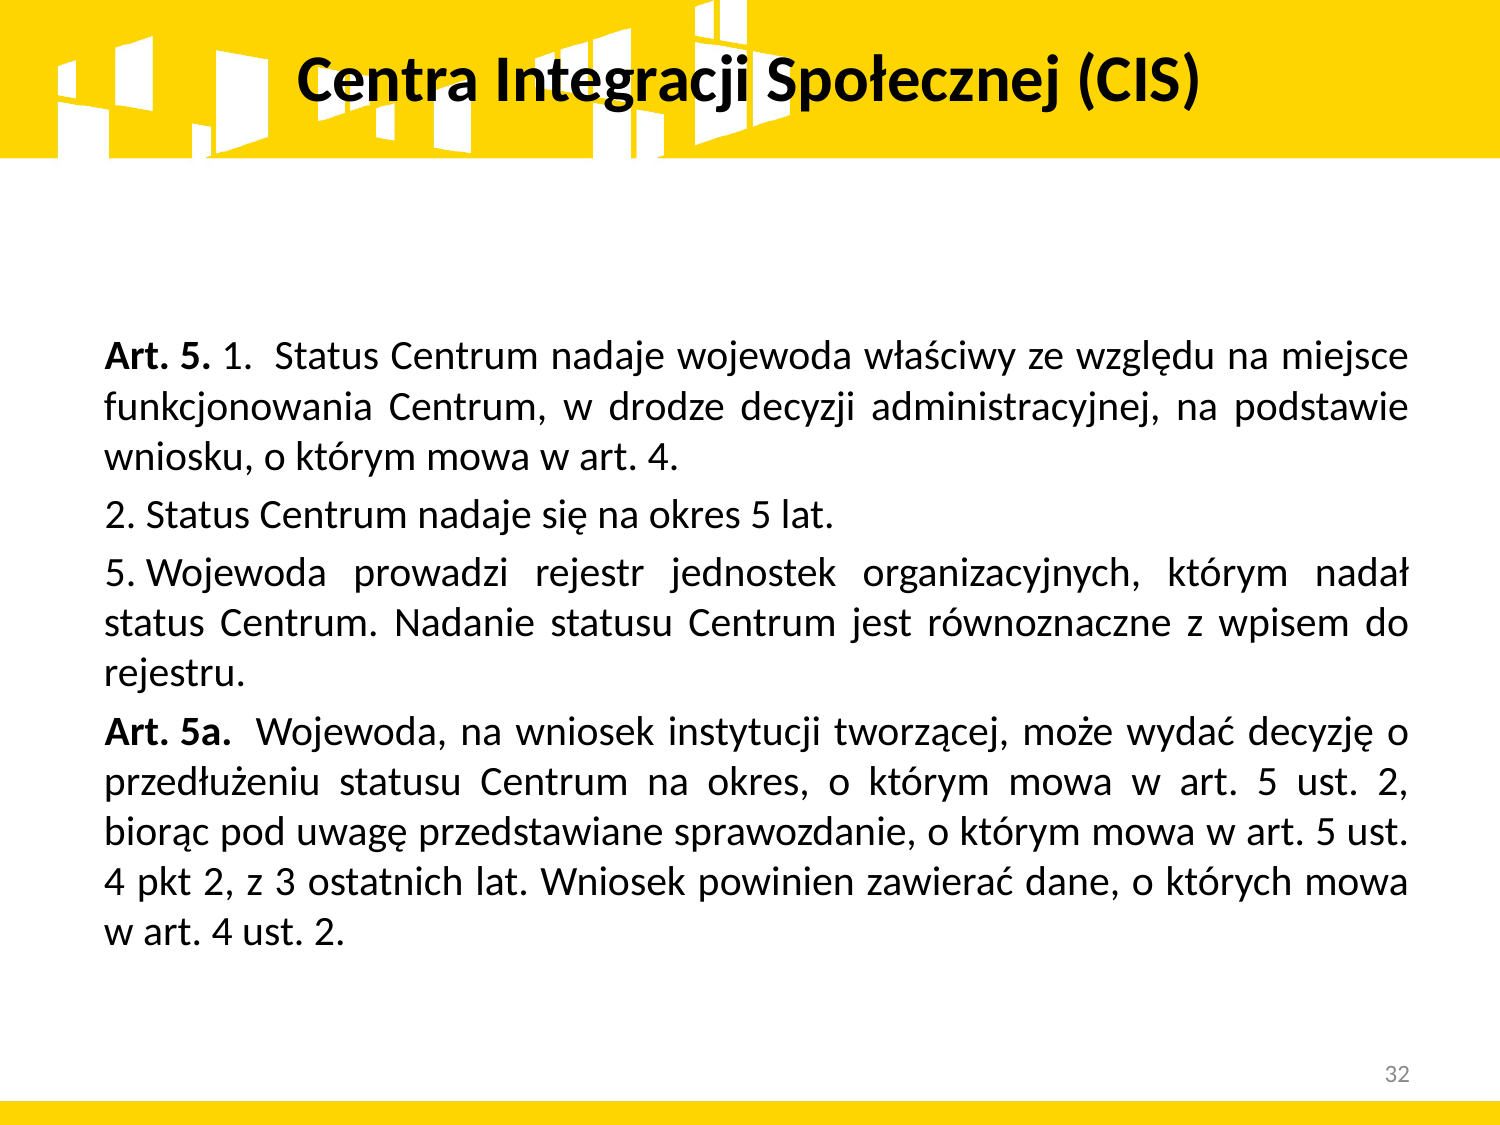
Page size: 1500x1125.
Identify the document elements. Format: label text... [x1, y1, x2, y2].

title Centra Integracji Społecznej (CIS) [74, 0, 1426, 150]
list Art. 5. 1. Status Centrum nadaje wojewoda właściwy ze względu na miejsce funkcjonowania Centrum, w drodze decyzji administracyjnej, na podstawie wniosku, o którym mowa w art. 4. 2. Status Centrum nadaje się na okres 5 lat. 5. Wojewoda prowadzi rejestr jednostek organizacyjnych, którym nadał status Centrum. Nadanie statusu Centrum jest równoznaczne z wpisem do rejestru. Art. 5a. Wojewoda, na wniosek instytucji tworzącej, może wydać decyzję o przedłużeniu statusu Centrum na okres, o którym mowa w art. 5 ust. 2, biorąc pod uwagę przedstawiane sprawozdanie, o którym mowa w art. 5 ust. 4 pkt 2, z 3 ostatnich lat. Wniosek powinien zawierać dane, o których mowa w art. 4 ust. 2. [74, 262, 1426, 1006]
slide_number 32 [1074, 1042, 1425, 1103]
picture [0, 0, 1500, 1125]
